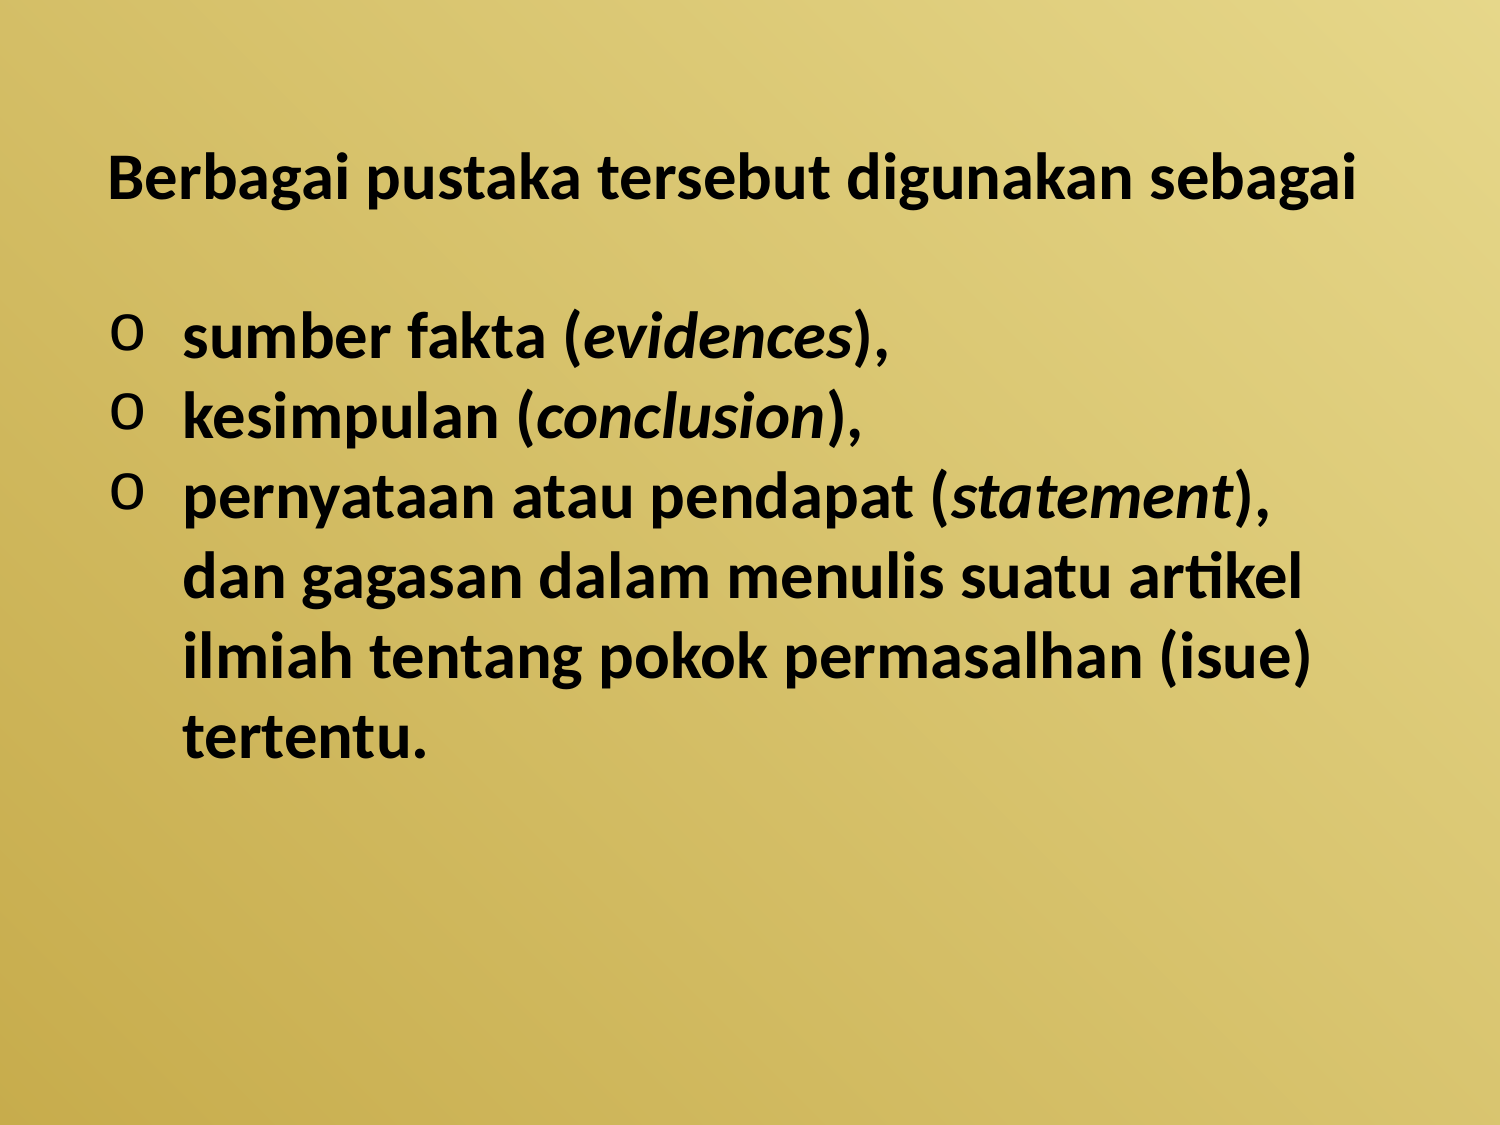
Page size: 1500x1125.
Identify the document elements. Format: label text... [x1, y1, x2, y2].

text_box Berbagai pustaka tersebut digunakan sebagai sumber fakta (evidences), kesimpulan (conclusion), pernyataan atau pendapat (statement), dan gagasan dalam menulis suatu artikel ilmiah tentang pokok permasalhan (isue) tertentu. [92, 125, 1381, 850]
